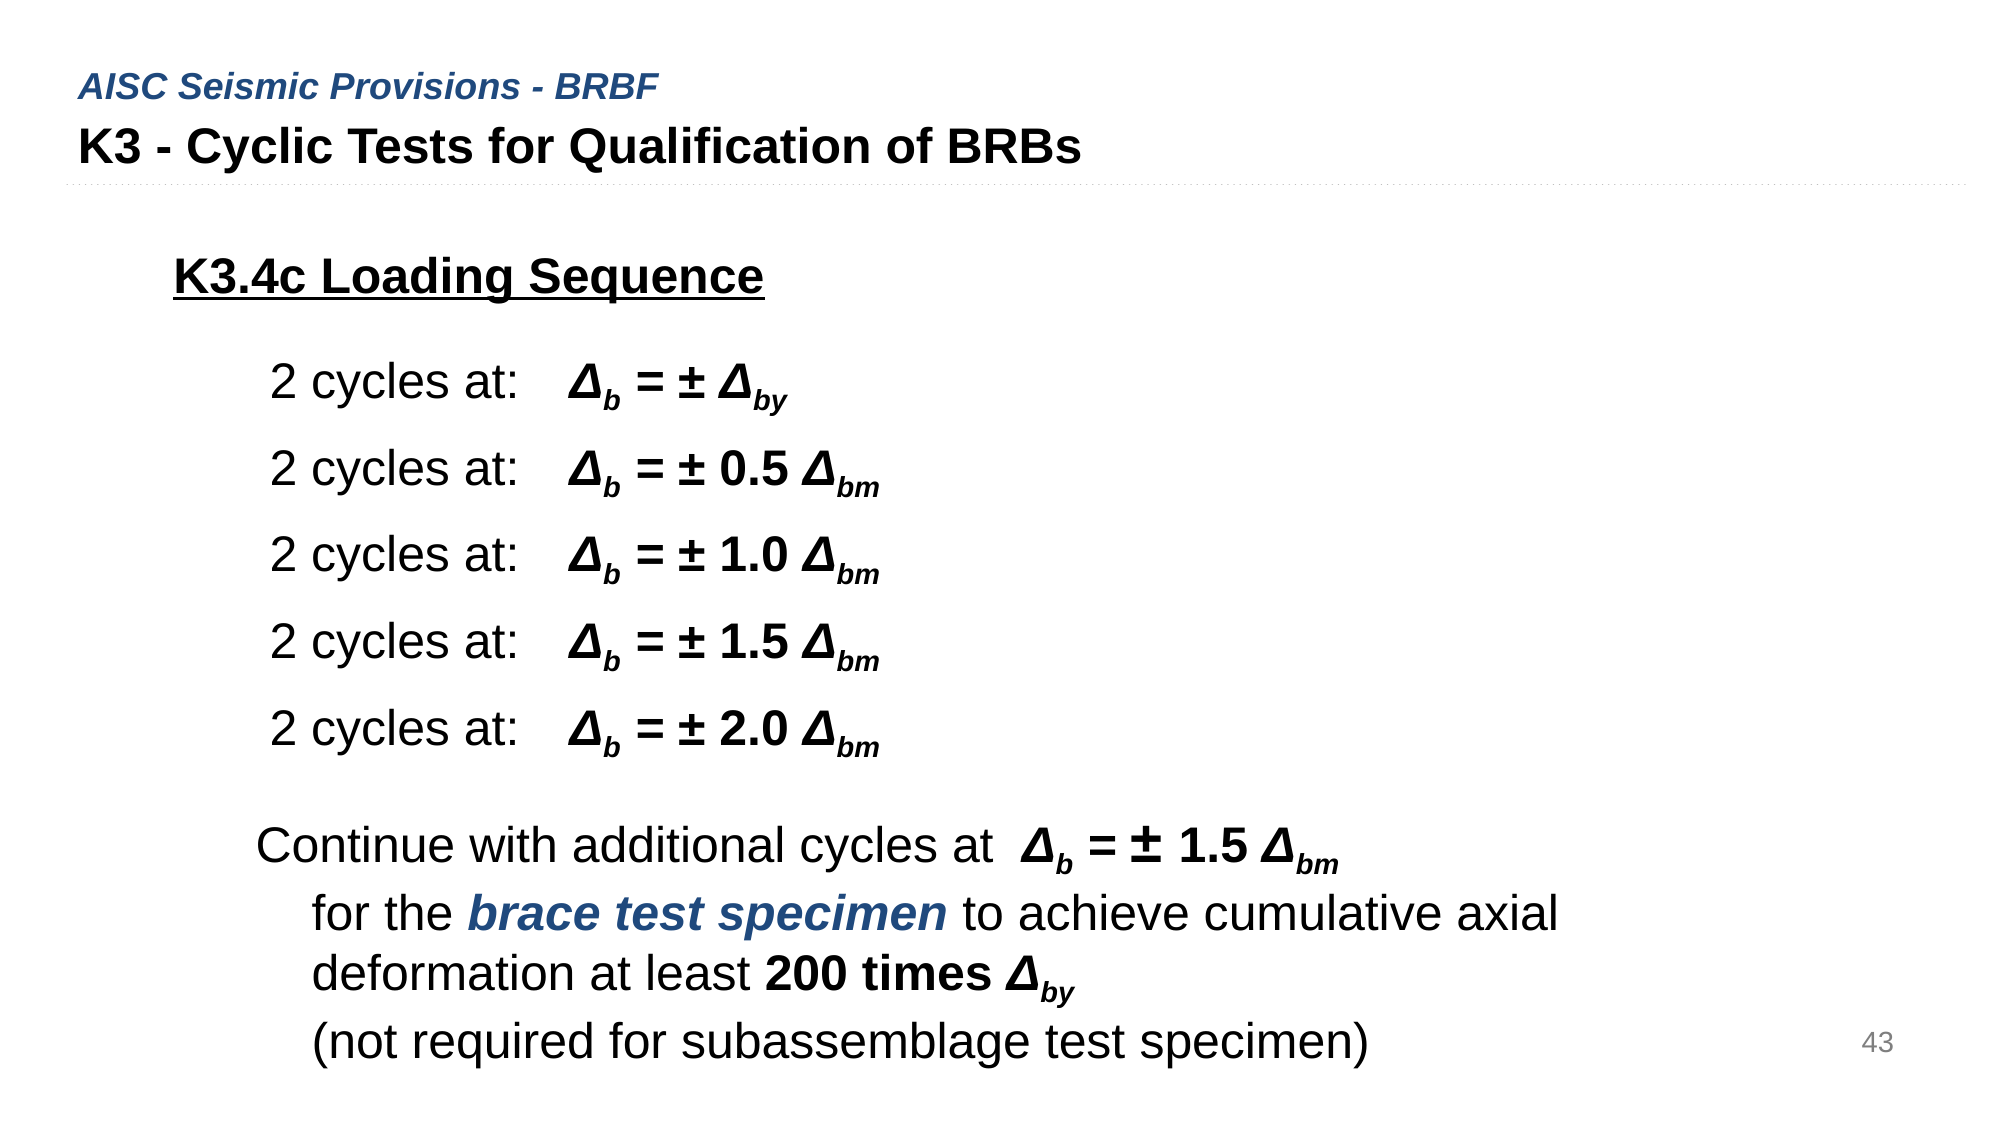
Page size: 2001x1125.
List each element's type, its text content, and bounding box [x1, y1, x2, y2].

text_box 2 cycles at: Δb = ± Δby [240, 340, 1347, 425]
text_box 2 cycles at: Δb = ± 2.0 Δbm [240, 687, 1347, 771]
text_box 2 cycles at: Δb = ± 1.0 Δbm [240, 514, 1347, 598]
text_box K3.4c Loading Sequence [158, 236, 1910, 312]
text_box 2 cycles at: Δb = ± 1.5 Δbm [240, 601, 1347, 685]
text_box 2 cycles at: Δb = ± 0.5 Δbm [240, 427, 1347, 511]
list K3 - Cyclic Tests for Qualification of BRBs [62, 106, 1859, 173]
list AISC Seismic Provisions - BRBF [62, 54, 1859, 102]
text_box Continue with additional cycles at Δb = ± 1.5 Δbm for the brace test specimen to achieve cumulative axial deformation at least 200 times Δby (not required for subassemblage test specimen) [240, 796, 1827, 1077]
slide_number 43 [1827, 1010, 1910, 1071]
